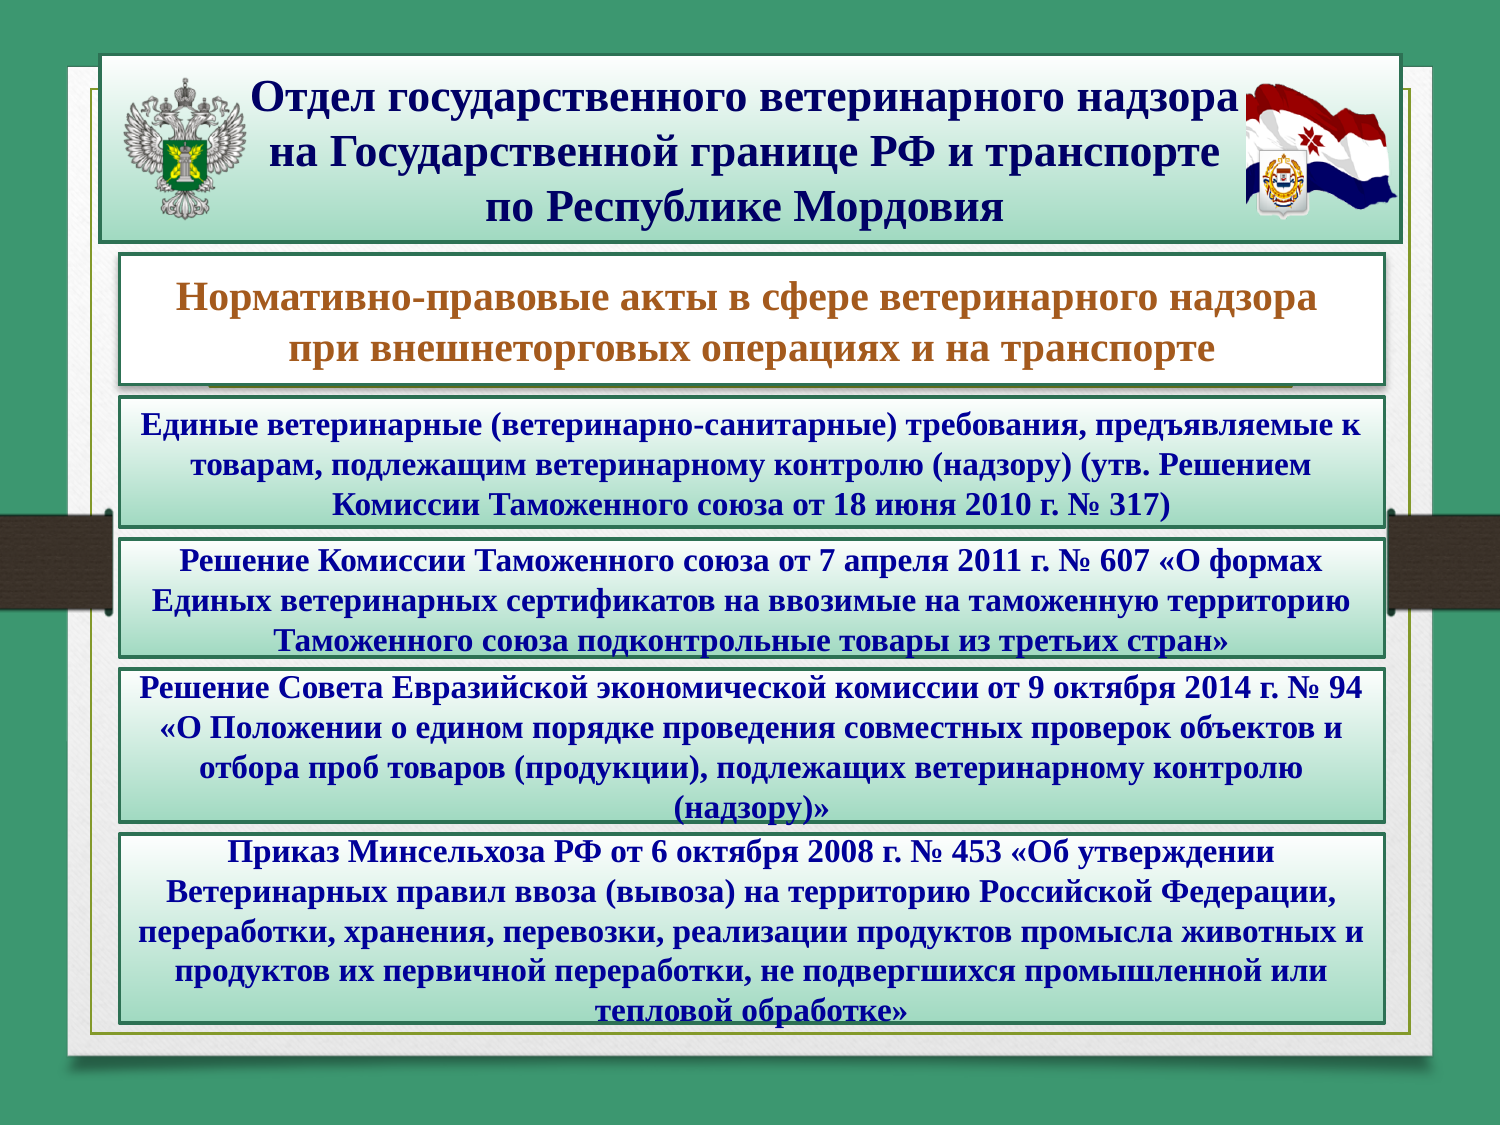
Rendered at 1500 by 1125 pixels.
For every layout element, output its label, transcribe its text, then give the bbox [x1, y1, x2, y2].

text_box Единые ветеринарные (ветеринарно-санитарные) требования, предъявляемые к товарам, подлежащим ветеринарному контролю (надзору) (утв. Решением Комиссии Таможенного союза от 18 июня 2010 г. № 317) [118, 396, 1386, 528]
picture [0, 0, 1500, 1125]
text_box Приказ Минсельхоза РФ от 6 октября 2008 г. № 453 «Об утверждении Ветеринарных правил ввоза (вывоза) на территорию Российской Федерации, переработки, хранения, перевозки, реализации продуктов промысла животных и продуктов их первичной переработки, не подвергшихся промышленной или тепловой обработке» [118, 833, 1386, 1024]
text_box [99, 54, 1402, 243]
text_box Нормативно-правовые акты в сфере ветеринарного надзора при внешнеторговых операциях и на транспорте [119, 253, 1385, 385]
text_box Решение Совета Евразийской экономической комиссии от 9 октября 2014 г. № 94 «О Положении о едином порядке проведения совместных проверок объектов и отбора проб товаров (продукции), подлежащих ветеринарному контролю (надзору)» [118, 667, 1386, 824]
text_box Решение Комиссии Таможенного союза от 7 апреля 2011 г. № 607 «О формах Единых ветеринарных сертификатов на ввозимые на таможенную территорию Таможенного союза подконтрольные товары из третьих стран» [118, 538, 1386, 658]
